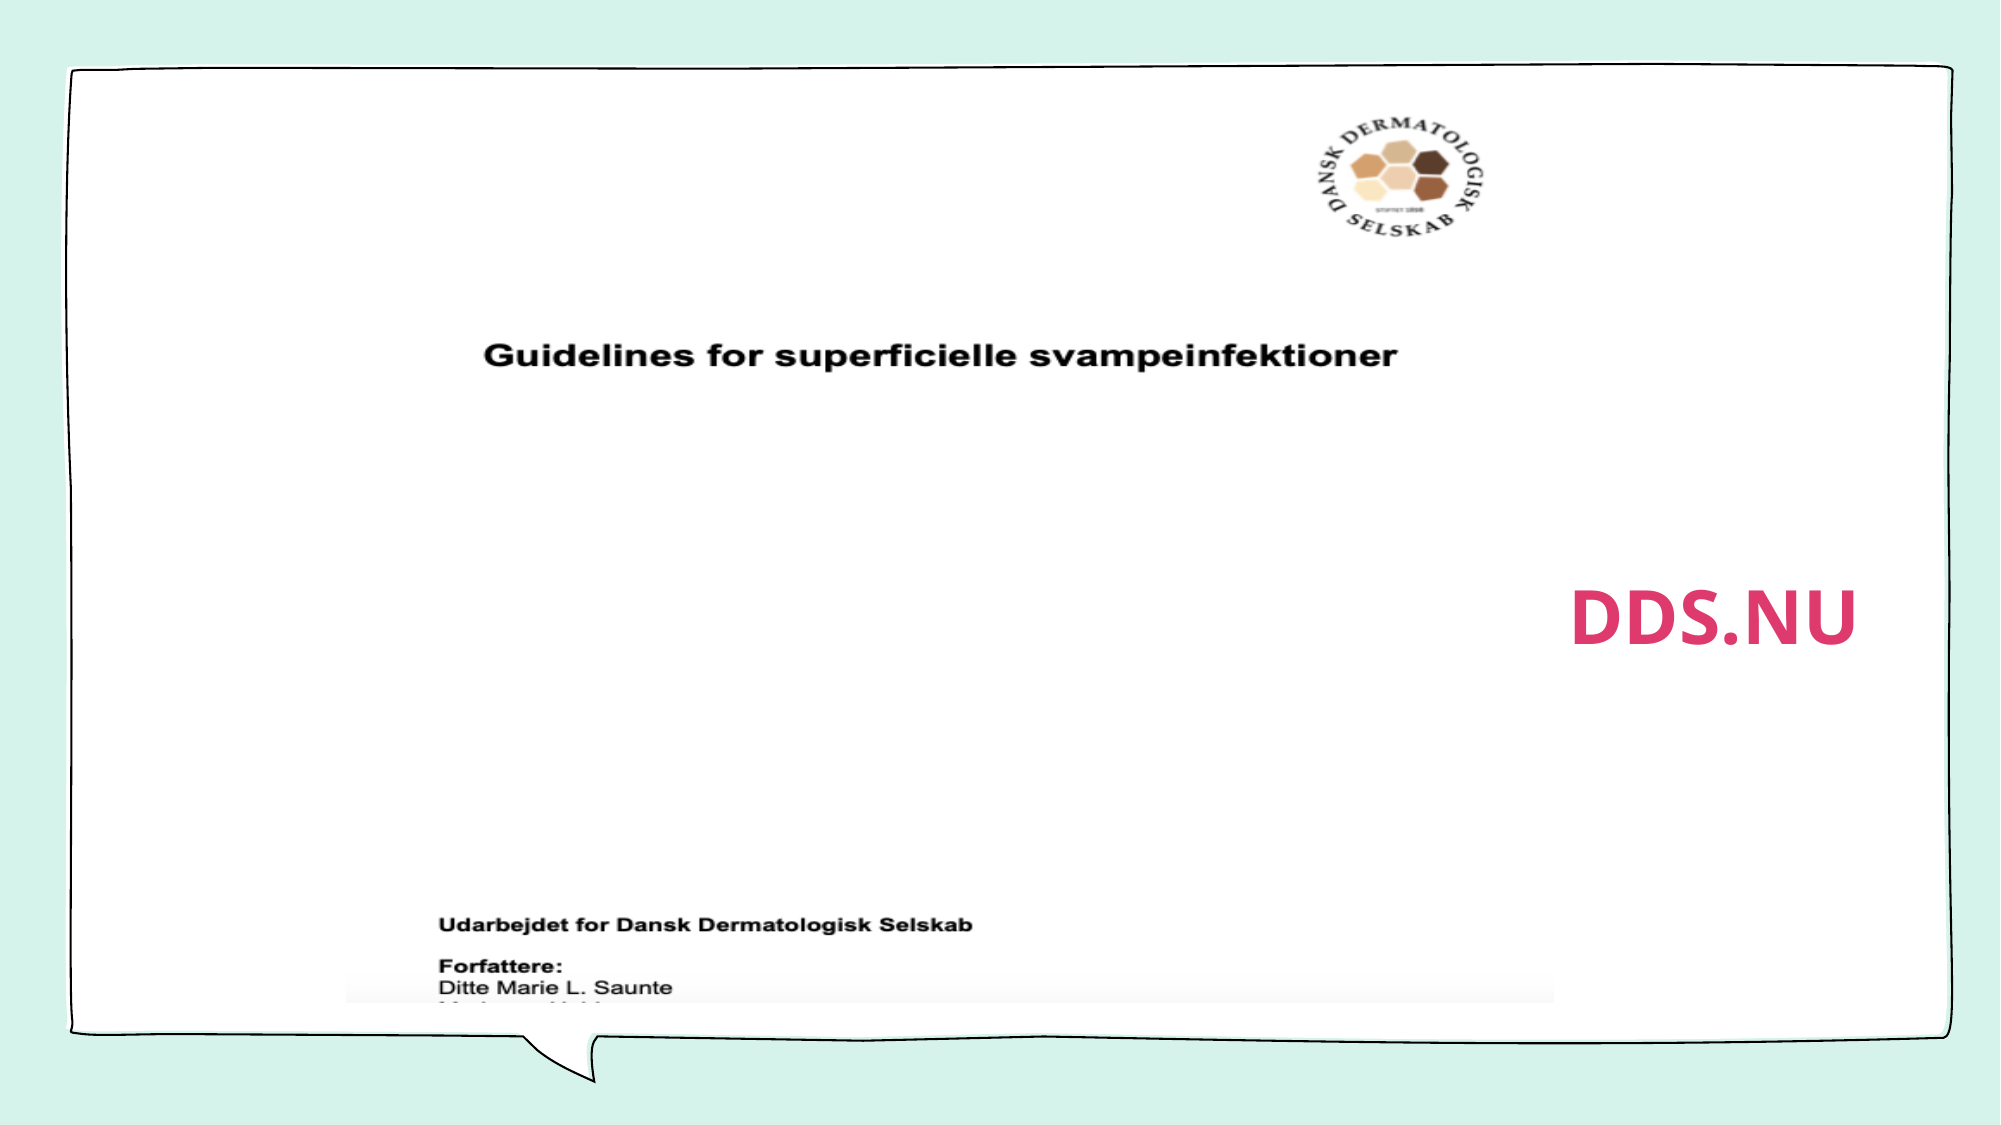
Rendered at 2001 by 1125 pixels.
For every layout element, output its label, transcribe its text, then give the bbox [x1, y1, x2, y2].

picture [346, 110, 1554, 1004]
text_box DDS.NU [1554, 562, 2000, 668]
